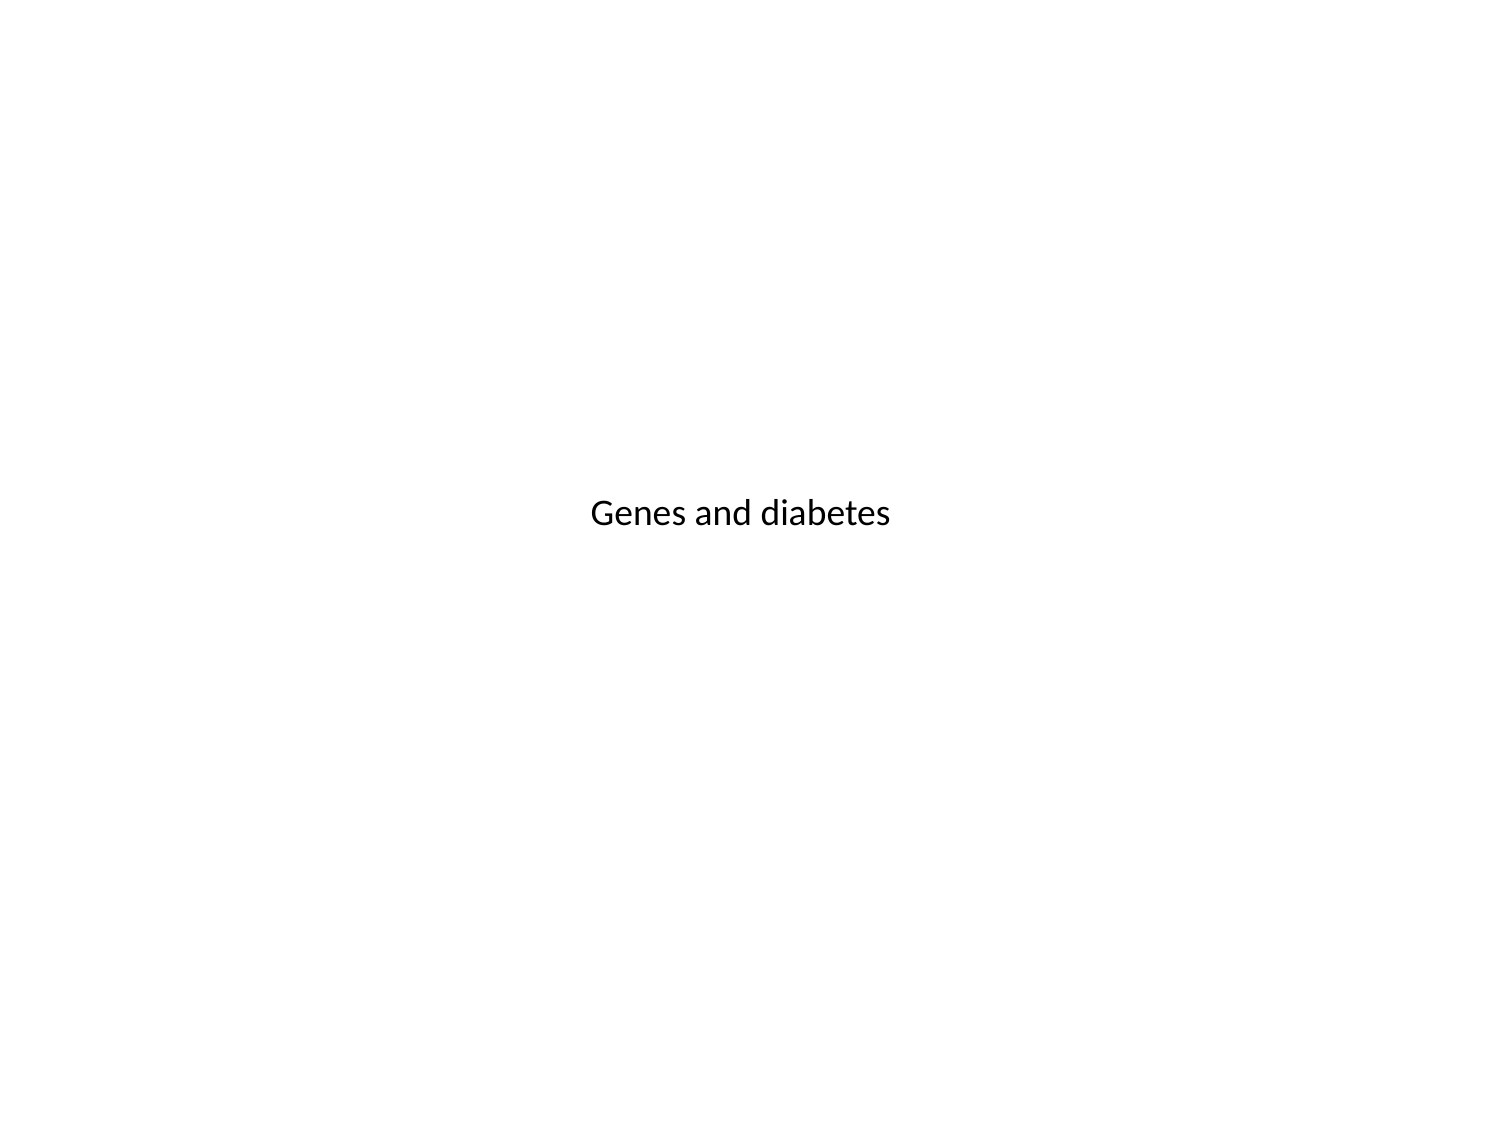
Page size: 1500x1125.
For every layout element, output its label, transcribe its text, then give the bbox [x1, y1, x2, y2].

text_box Genes and diabetes [575, 480, 907, 541]
